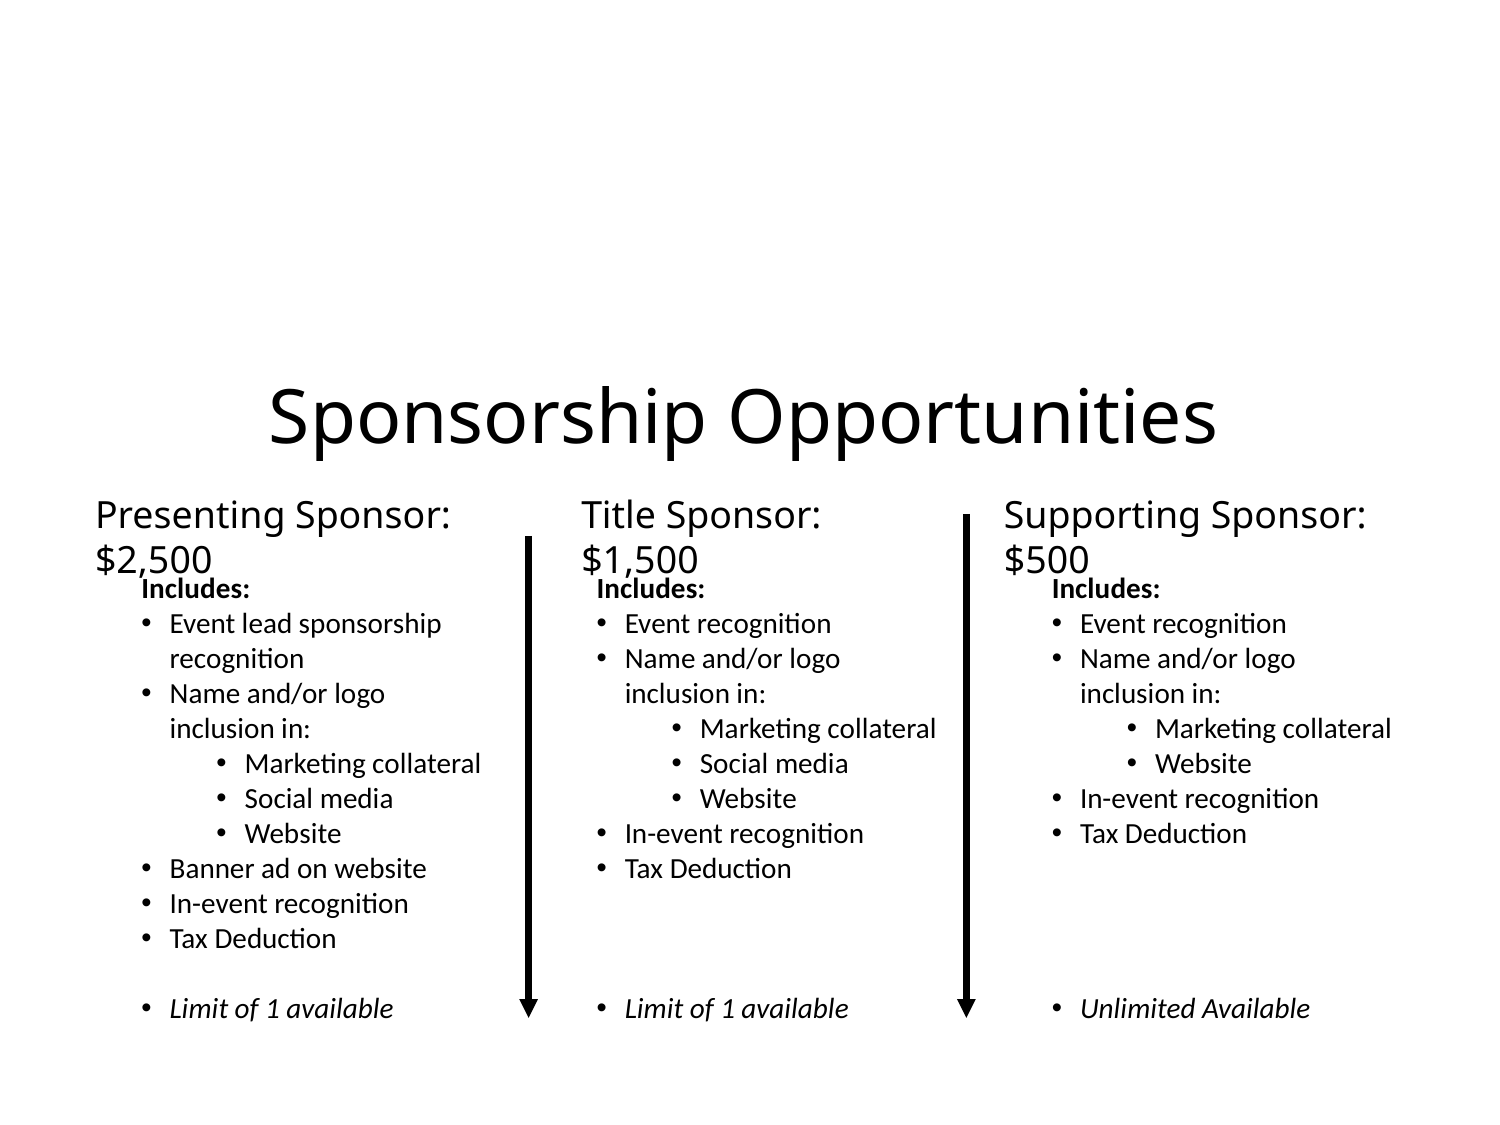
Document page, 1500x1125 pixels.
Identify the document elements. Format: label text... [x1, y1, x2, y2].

text_box Title Sponsor: $1,500 [566, 483, 937, 589]
text_box Includes: Event recognition Name and/or logo inclusion in: Marketing collateral Social media Website In-event recognition Tax Deduction Limit of 1 available [581, 562, 967, 1032]
text_box Includes: Event recognition Name and/or logo inclusion in: Marketing collateral Website In-event recognition Tax Deduction Unlimited Available [1037, 589, 1422, 1032]
text_box Presenting Sponsor: $2,500 [80, 483, 529, 589]
text_box Sponsorship Opportunities [96, 360, 1391, 466]
text_box Supporting Sponsor: $500 [989, 483, 1438, 589]
text_box Includes: Event lead sponsorship recognition Name and/or logo inclusion in: Marketing collateral Social media Website Banner ad on website In-event recognition Tax Deduction Limit of 1 available [126, 589, 512, 1032]
